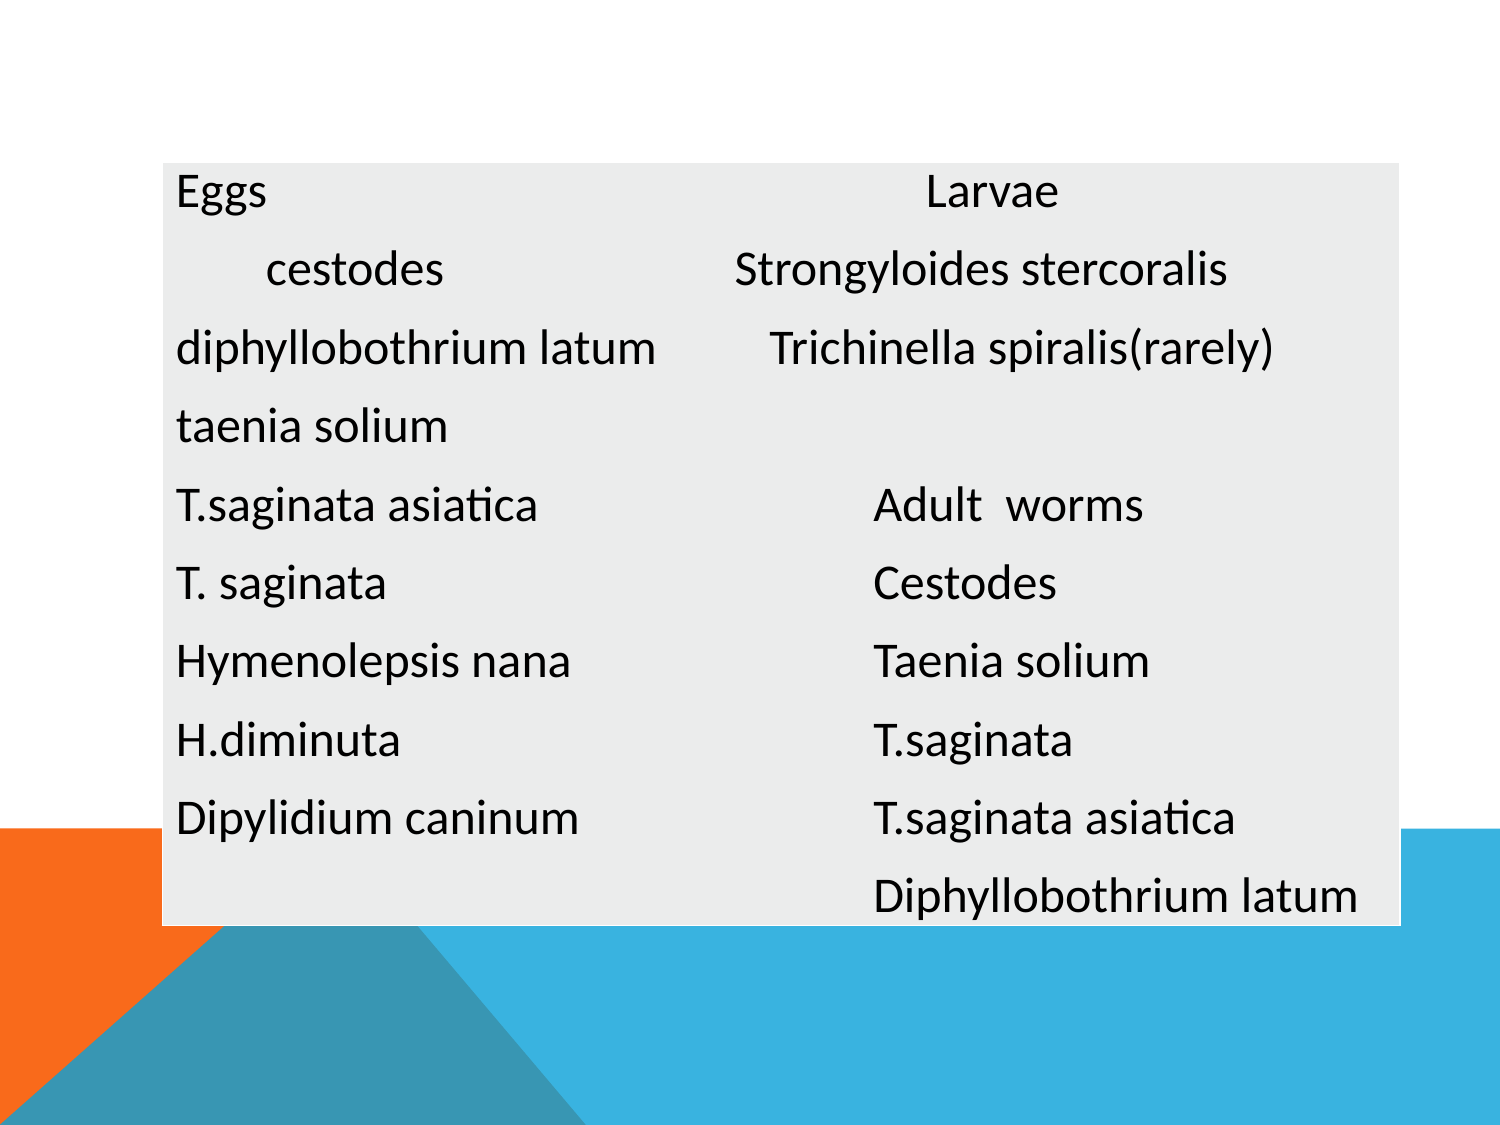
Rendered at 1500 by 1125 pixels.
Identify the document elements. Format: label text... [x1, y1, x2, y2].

table_header Eggs Larvae cestodes Strongyloides stercoralis diphyllobothrium latum Trichinella spiralis(rarely) taenia solium T.saginata asiatica Adult worms T. saginata Cestodes Hymenolepsis nana Taenia solium H.diminuta T.saginata Dipylidium caninum T.saginata asiatica Diphyllobothrium latum [163, 163, 1399, 925]
